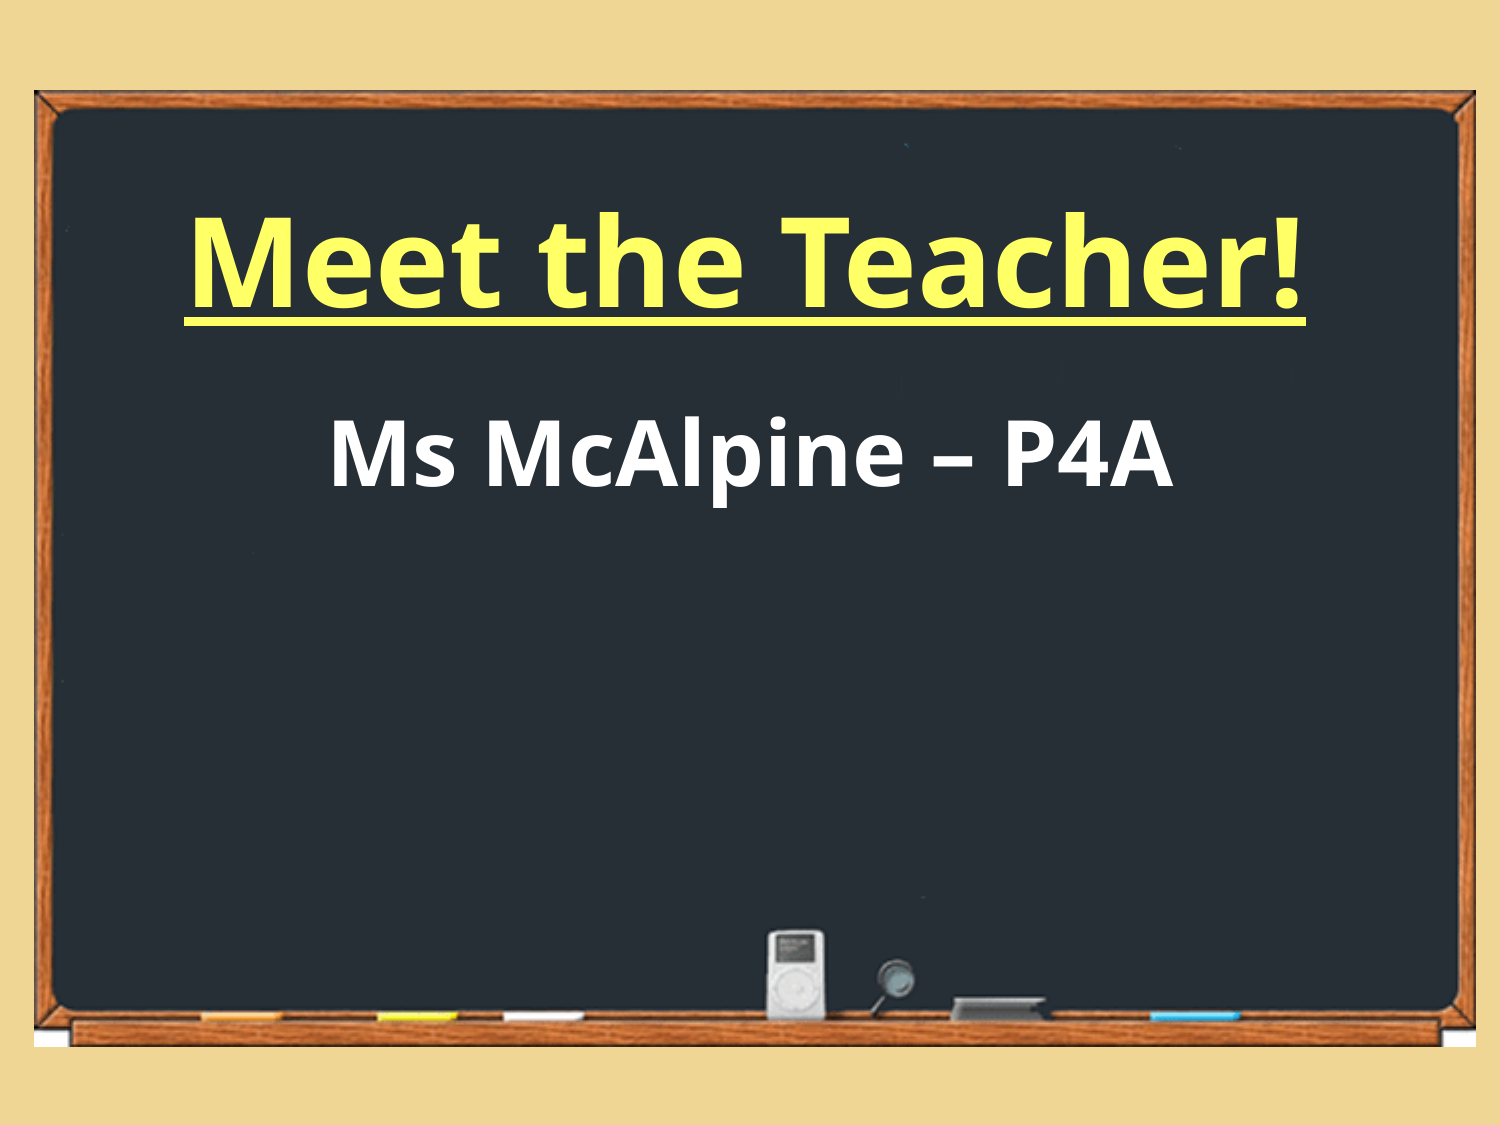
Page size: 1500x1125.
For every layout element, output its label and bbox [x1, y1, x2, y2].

picture [33, 89, 1476, 1048]
